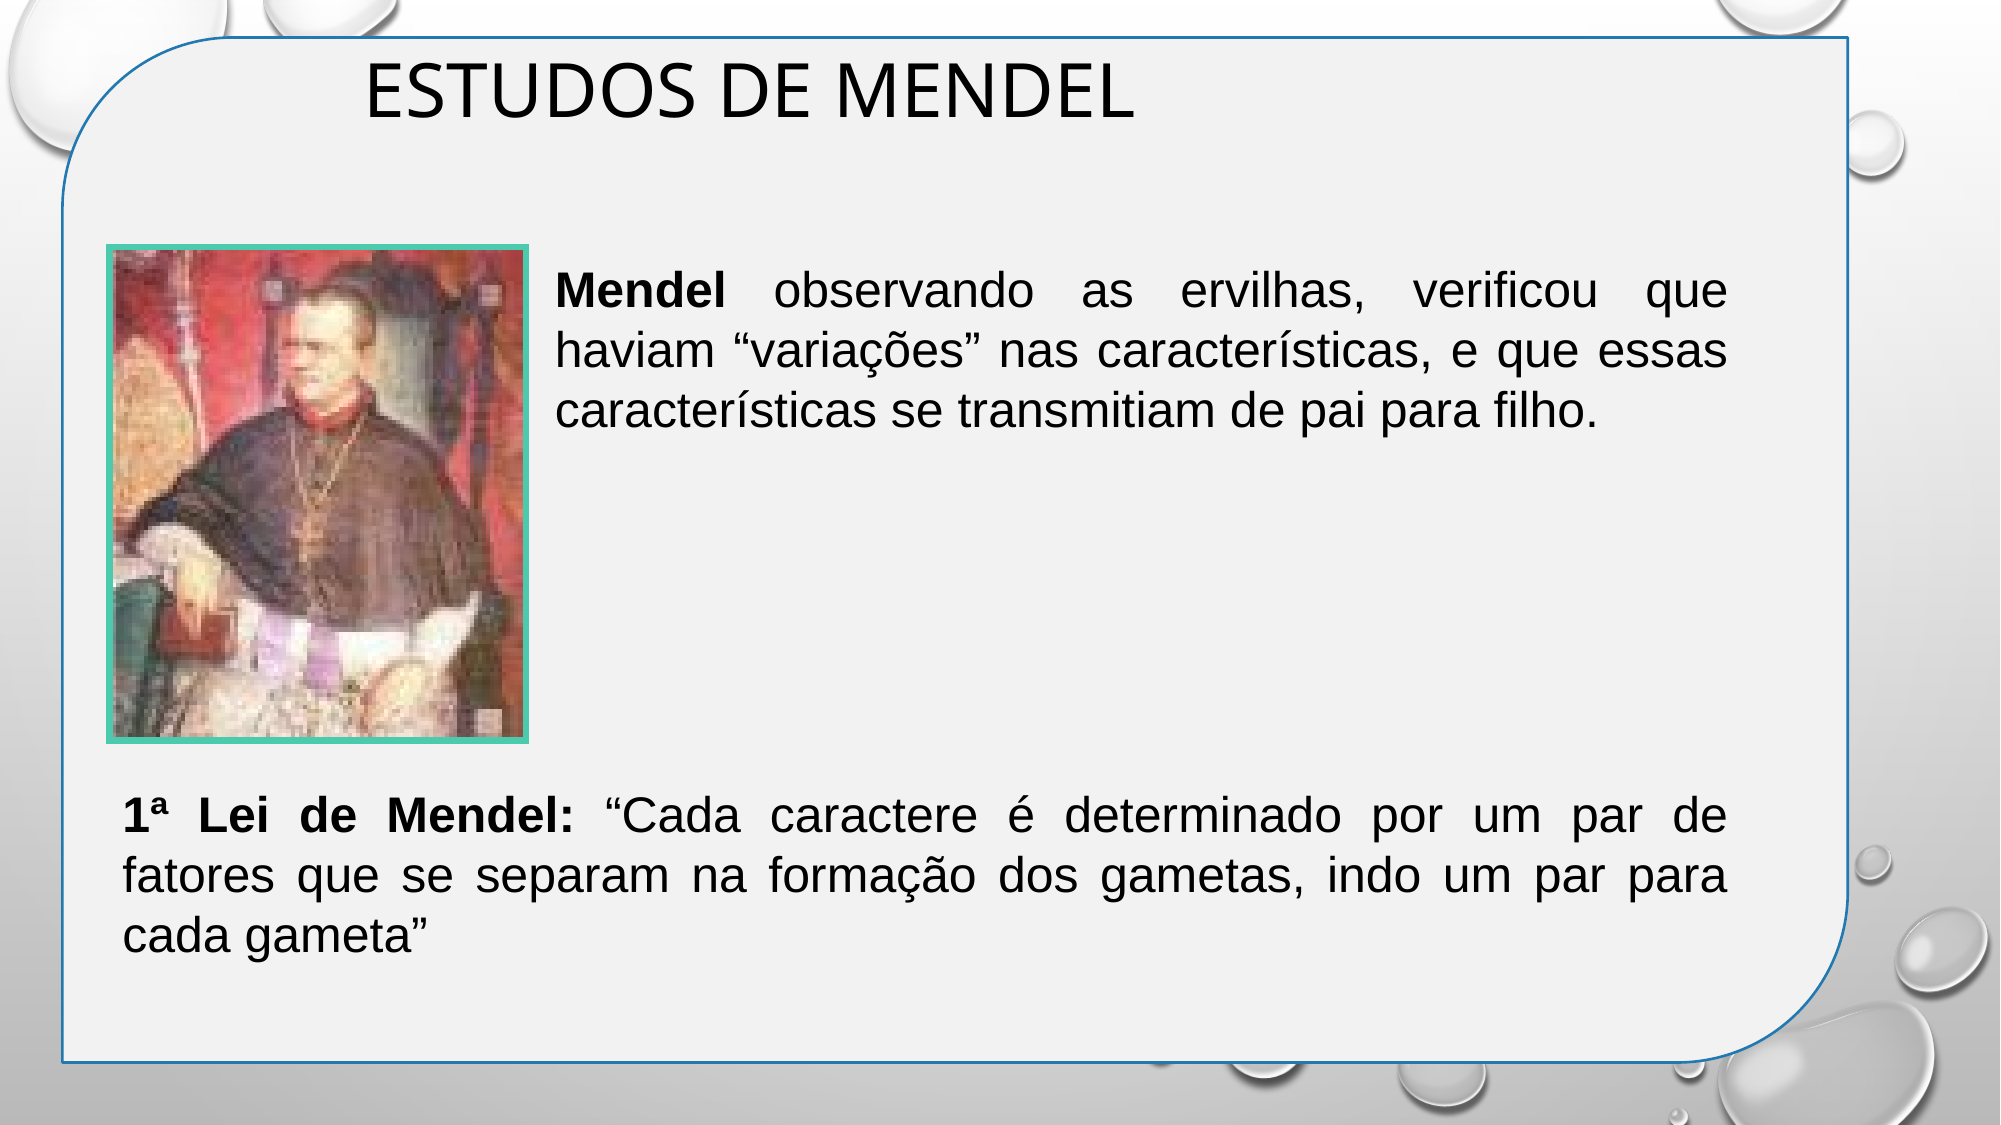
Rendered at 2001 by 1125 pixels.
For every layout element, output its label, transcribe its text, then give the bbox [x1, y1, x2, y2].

text_box [61, 36, 1850, 1064]
text_box 1ª Lei de Mendel: “Cada caractere é determinado por um par de fatores que se separam na formação dos gametas, indo um par para cada gameta” [107, 774, 1744, 970]
text_box Mendel observando as ervilhas, verificou que haviam “variações” nas características, e que essas características se transmitiam de pai para filho. [540, 249, 1744, 445]
picture [0, 0, 2000, 1125]
text_box Estudos de Mendel [74, 45, 1425, 233]
